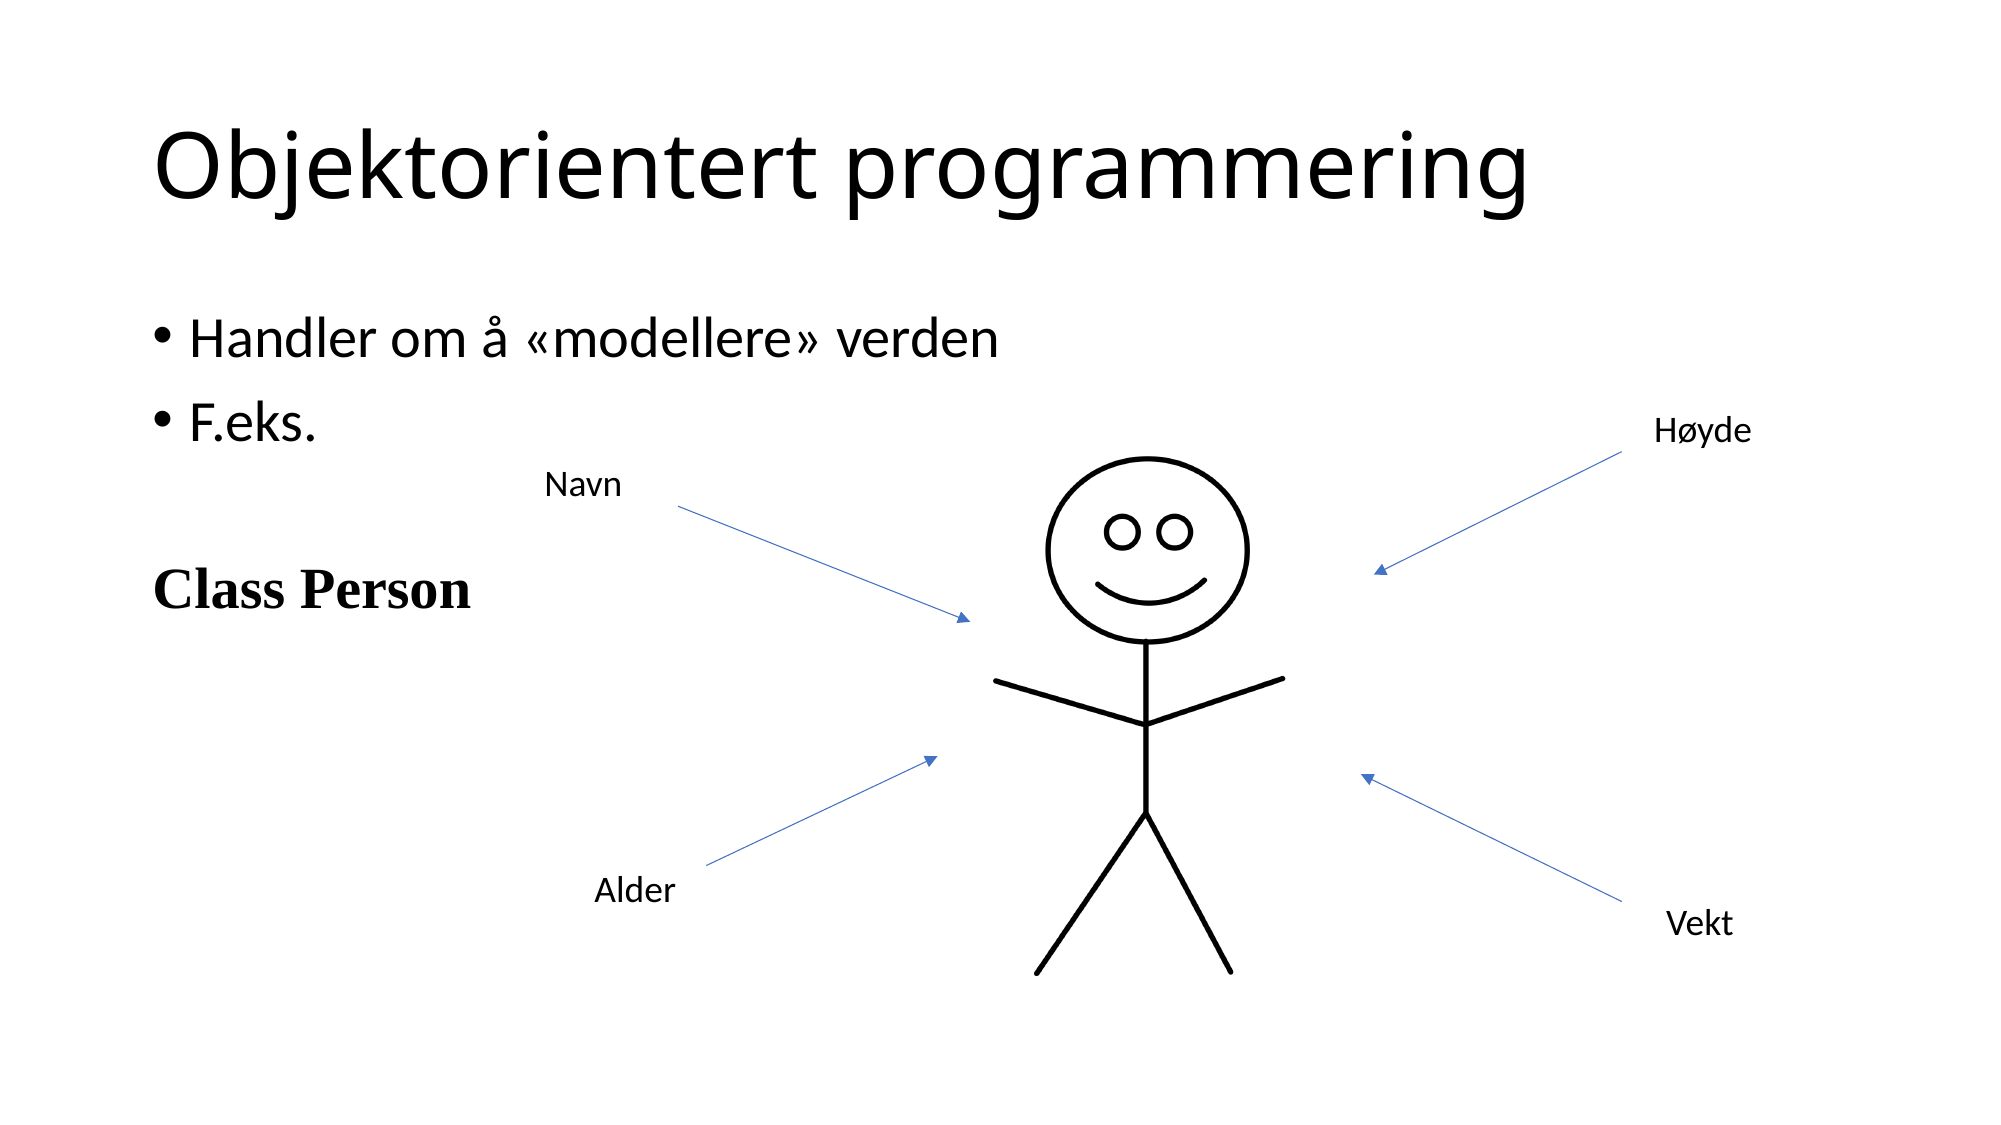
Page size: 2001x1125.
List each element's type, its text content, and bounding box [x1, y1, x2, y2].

text_box Høyde [1639, 397, 1768, 458]
text_box Navn [529, 451, 638, 512]
text_box Alder [579, 857, 724, 918]
text_box Vekt [1651, 890, 1796, 951]
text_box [1373, 451, 1622, 575]
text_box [1360, 774, 1622, 902]
list Handler om å «modellere» verden F.eks. Class Person [137, 299, 1863, 1014]
title Objektorientert programmering [137, 59, 1863, 278]
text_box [706, 756, 938, 866]
picture [912, 396, 1366, 1036]
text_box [678, 506, 971, 622]
